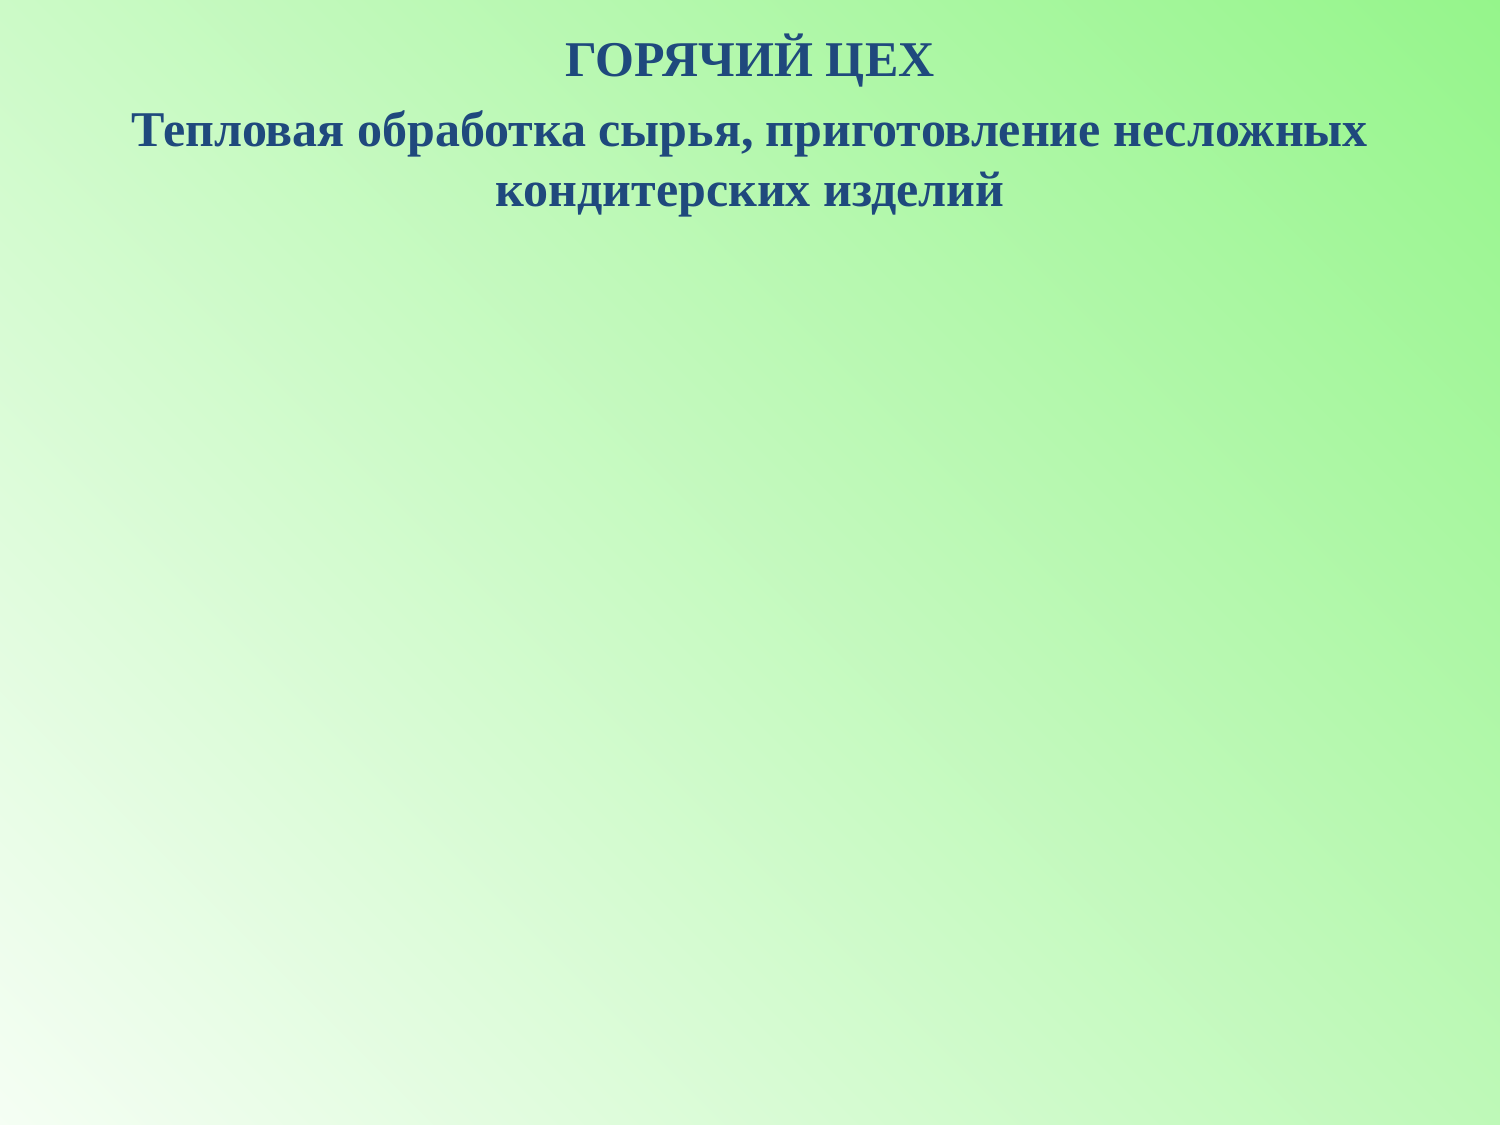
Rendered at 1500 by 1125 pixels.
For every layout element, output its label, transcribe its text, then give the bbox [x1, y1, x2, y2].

text_box ГОРЯЧИЙ ЦЕХ Тепловая обработка сырья, приготовление несложных кондитерских изделий [0, 19, 1500, 232]
